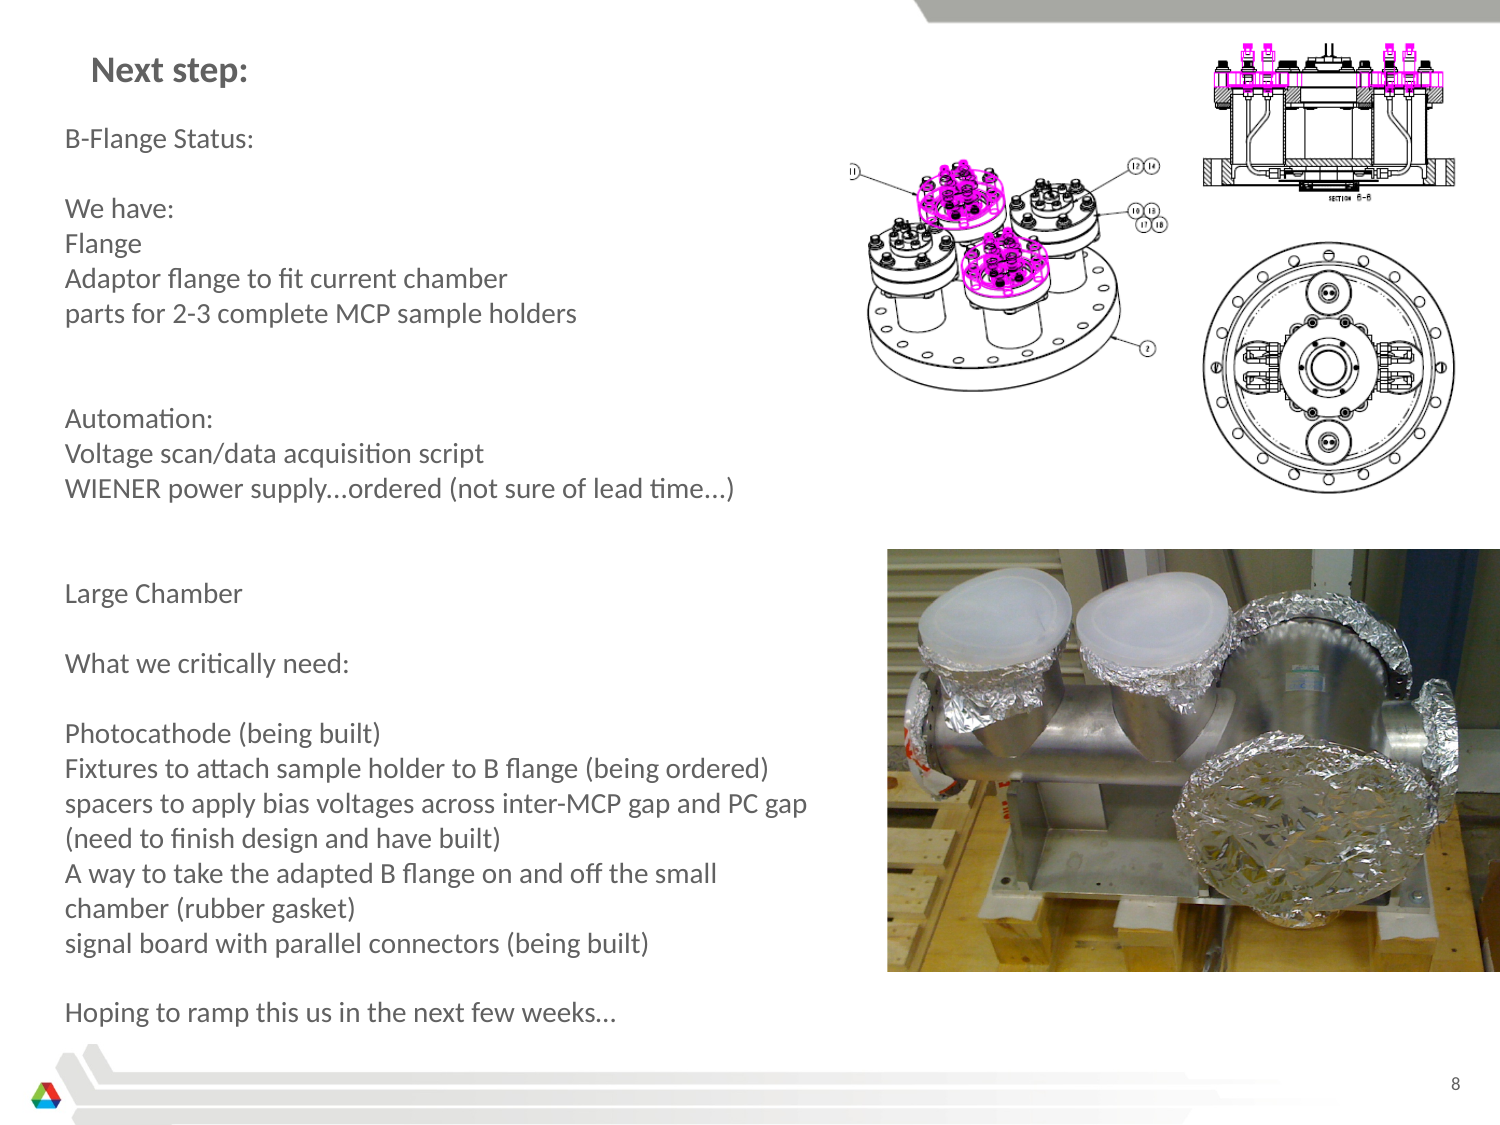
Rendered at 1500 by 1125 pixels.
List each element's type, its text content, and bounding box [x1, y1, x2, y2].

picture [887, 549, 1500, 972]
slide_number 8 [1412, 1064, 1476, 1125]
picture [849, 137, 1176, 410]
text_box Next step: [76, 37, 264, 98]
picture [0, 0, 1500, 526]
text_box B-Flange Status: We have: Flange Adaptor flange to fit current chamber parts for 2-3 complete MCP sample holders Automation: Voltage scan/data acquisition script WIENER power supply...ordered (not sure of lead time...) Large Chamber What we critically need: Photocathode (being built) Fixtures to attach sample holder to B flange (being ordered) spacers to apply bias voltages across inter-MCP gap and PC gap (need to finish design and have built) A way to take the adapted B flange on and off the small chamber (rubber gasket) signal board with parallel connectors (being built) Hoping to ramp this us in the next few weeks… [50, 112, 838, 1037]
picture [0, 1036, 1500, 1125]
